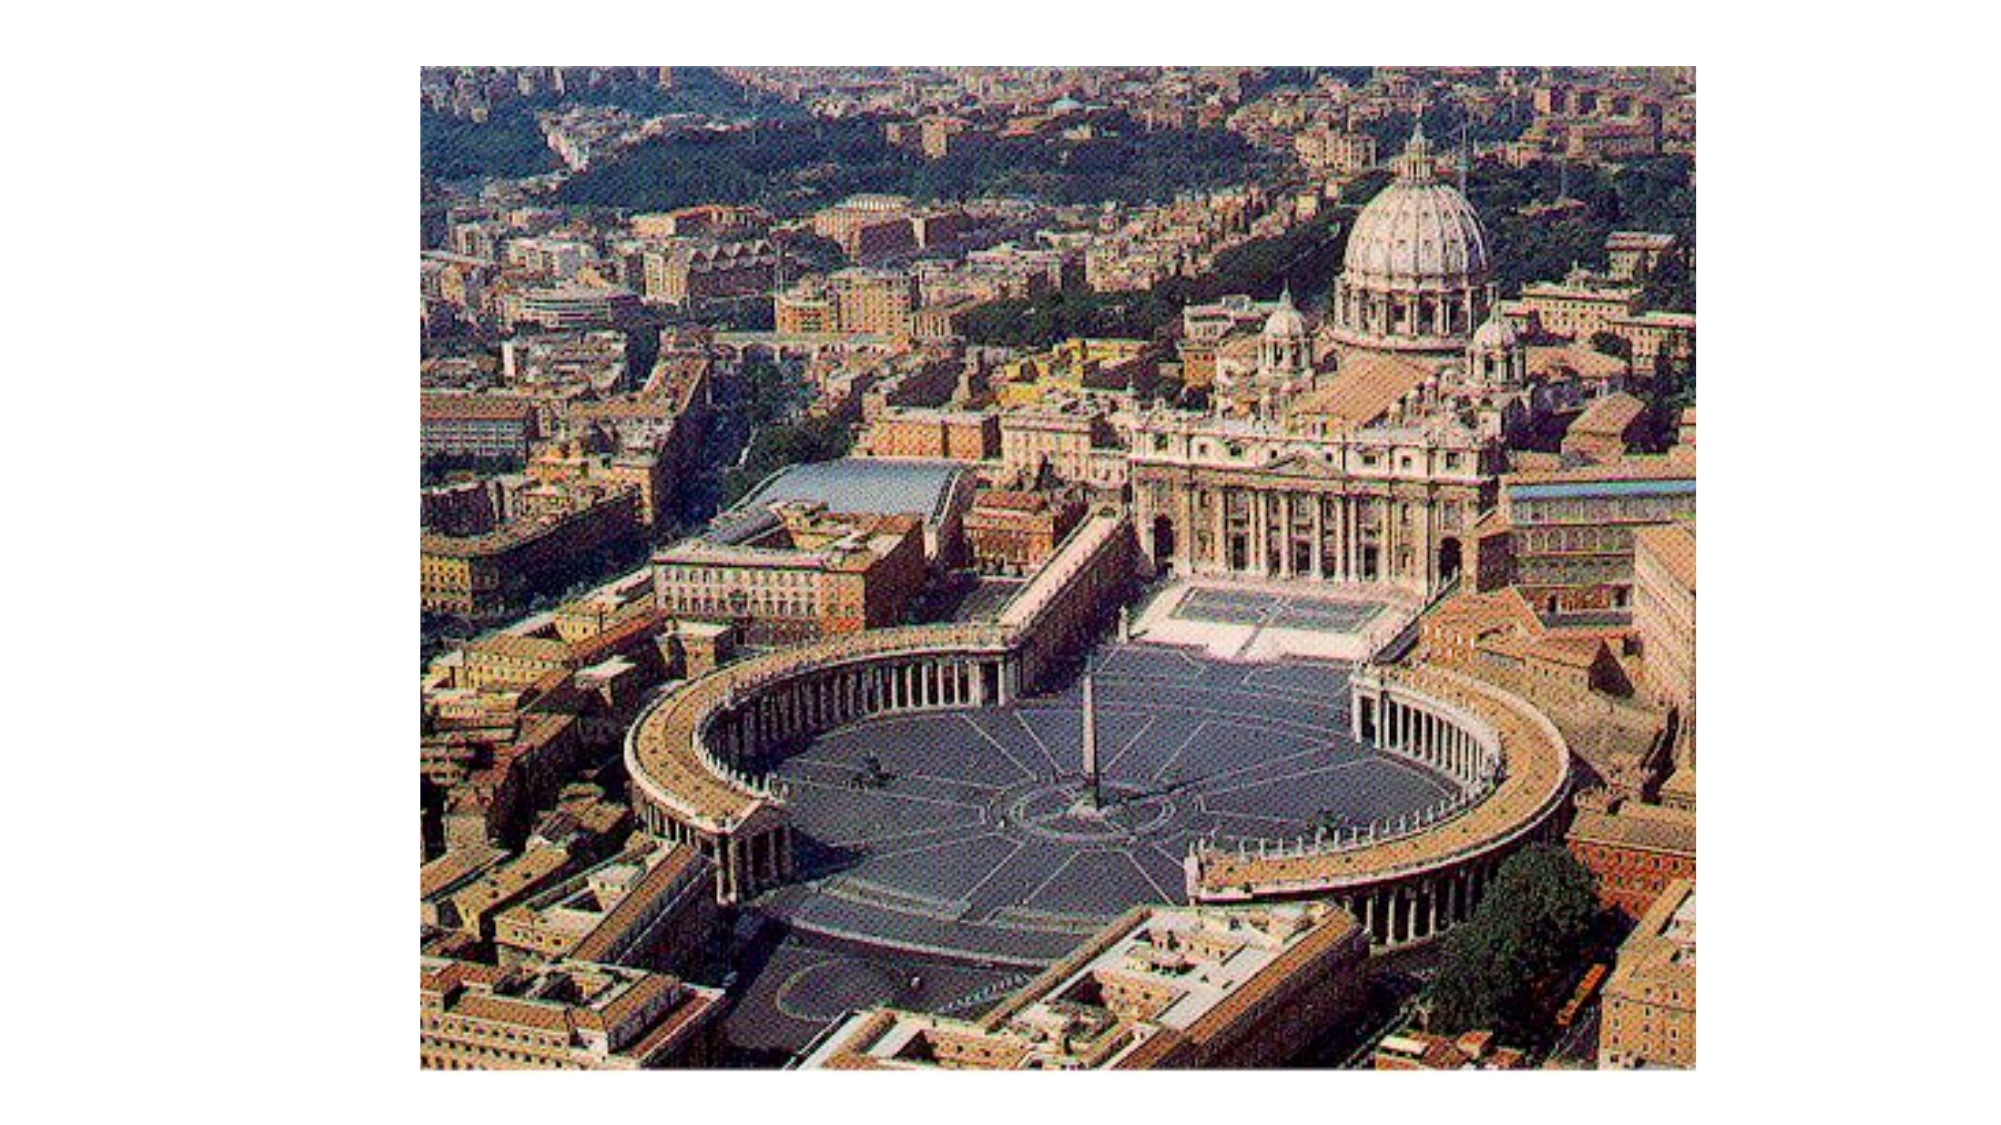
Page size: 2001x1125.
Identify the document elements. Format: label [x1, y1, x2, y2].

picture [420, 66, 1697, 1074]
